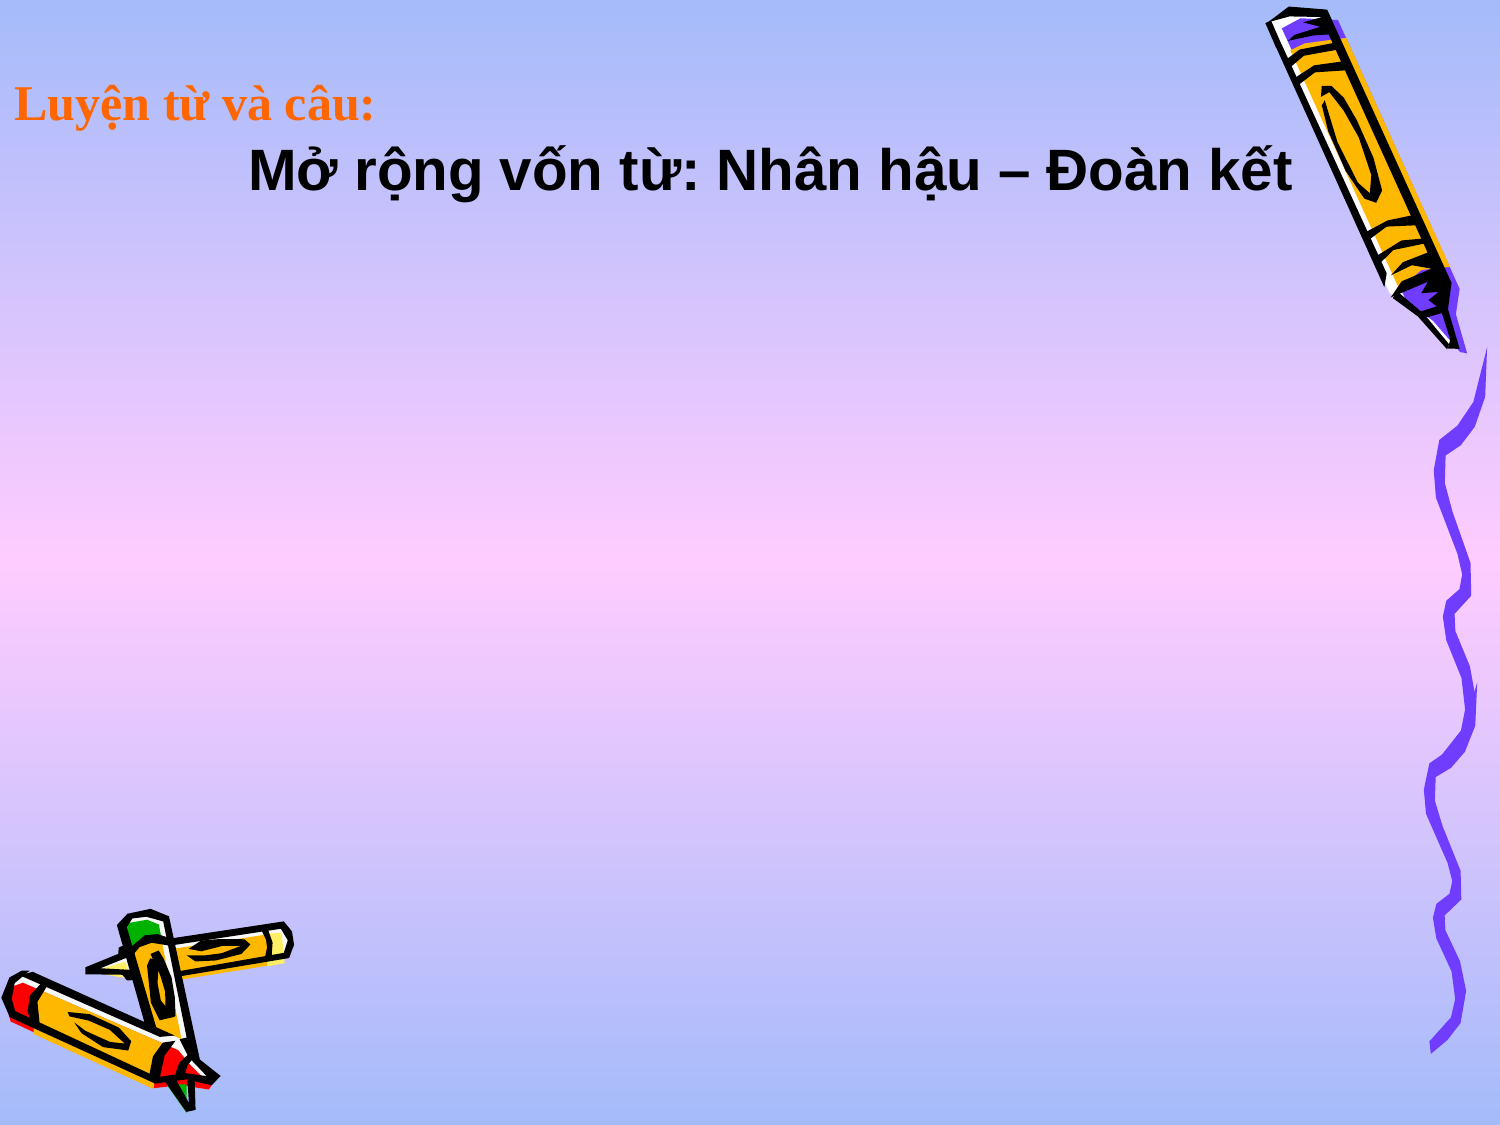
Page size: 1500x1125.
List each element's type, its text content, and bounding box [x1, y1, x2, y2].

list Mở rộng vốn từ: Nhân hậu – Đoàn kết [187, 124, 1463, 263]
text_box Luyện từ và câu: [0, 24, 1500, 138]
